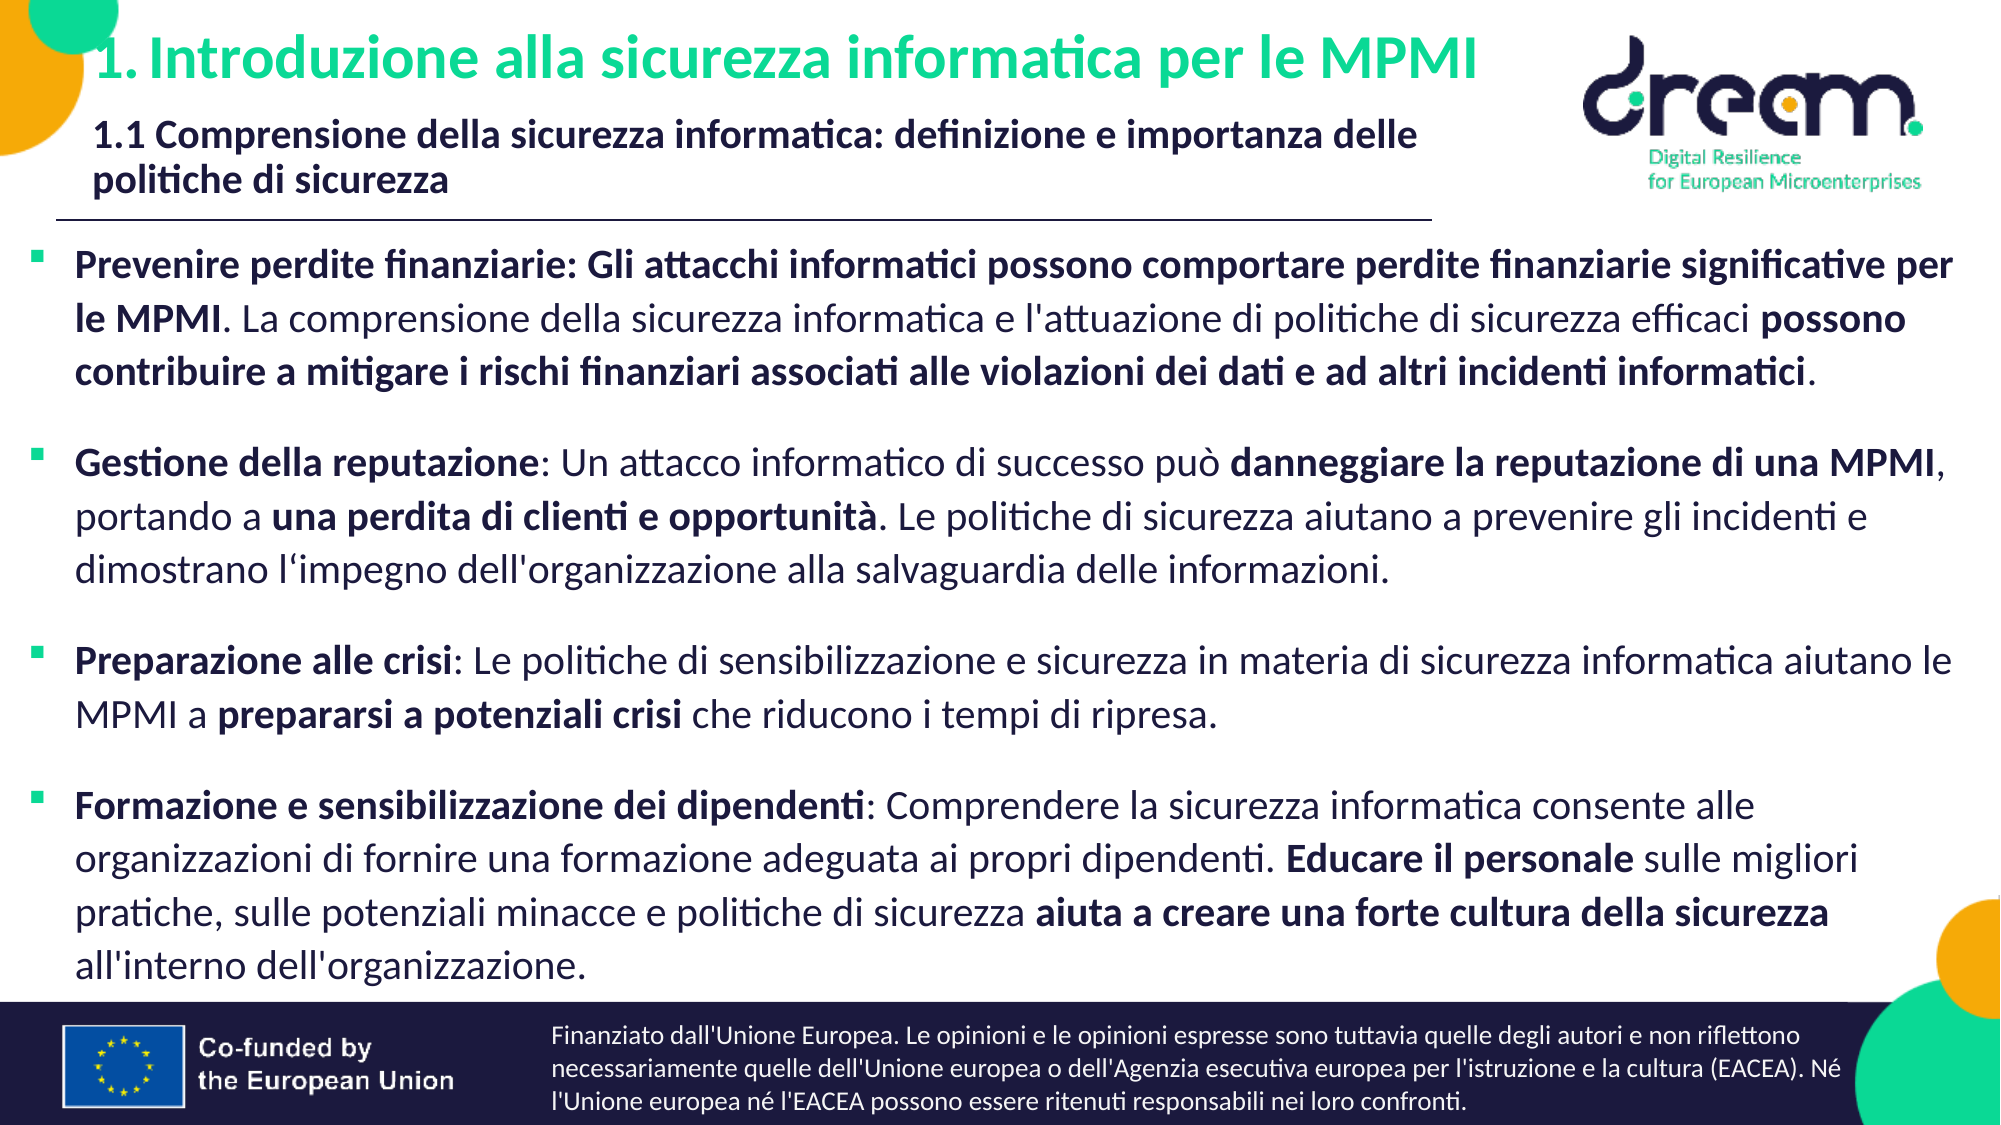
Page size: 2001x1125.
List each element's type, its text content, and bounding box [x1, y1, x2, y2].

picture [56, 1022, 480, 1112]
list Prevenire perdite finanziarie: Gli attacchi informatici possono comportare perdite finanziarie significative per le MPMI. La comprensione della sicurezza informatica e l'attuazione di politiche di sicurezza efficaci possono contribuire a mitigare i rischi finanziari associati alle violazioni dei dati e ad altri incidenti informatici. Gestione della reputazione: Un attacco informatico di successo può danneggiare la reputazione di una MPMI, portando a una perdita di clienti e opportunità. Le politiche di sicurezza aiutano a prevenire gli incidenti e dimostrano l‘impegno dell'organizzazione alla salvaguardia delle informazioni. Preparazione alle crisi: Le politiche di sensibilizzazione e sicurezza in materia di sicurezza informatica aiutano le MPMI a prepararsi a potenziali crisi che riducono i tempi di ripresa. Formazione e sensibilizzazione dei dipendenti: Comprendere la sicurezza informatica consente alle organizzazioni di fornire una formazione adeguata ai propri dipendenti. Educare il personale sulle migliori pratiche, sulle potenziali minacce e politiche di sicurezza aiuta a creare una forte cultura della sicurezza all'interno dell'organizzazione. [13, 226, 1974, 995]
picture [1847, 895, 2000, 1125]
list Introduzione alla sicurezza informatica per le MPMI 1.1 Comprensione della sicurezza informatica: definizione e importanza delle politiche di sicurezza [77, 74, 1499, 210]
picture [1583, 28, 1923, 200]
picture [0, 0, 155, 175]
